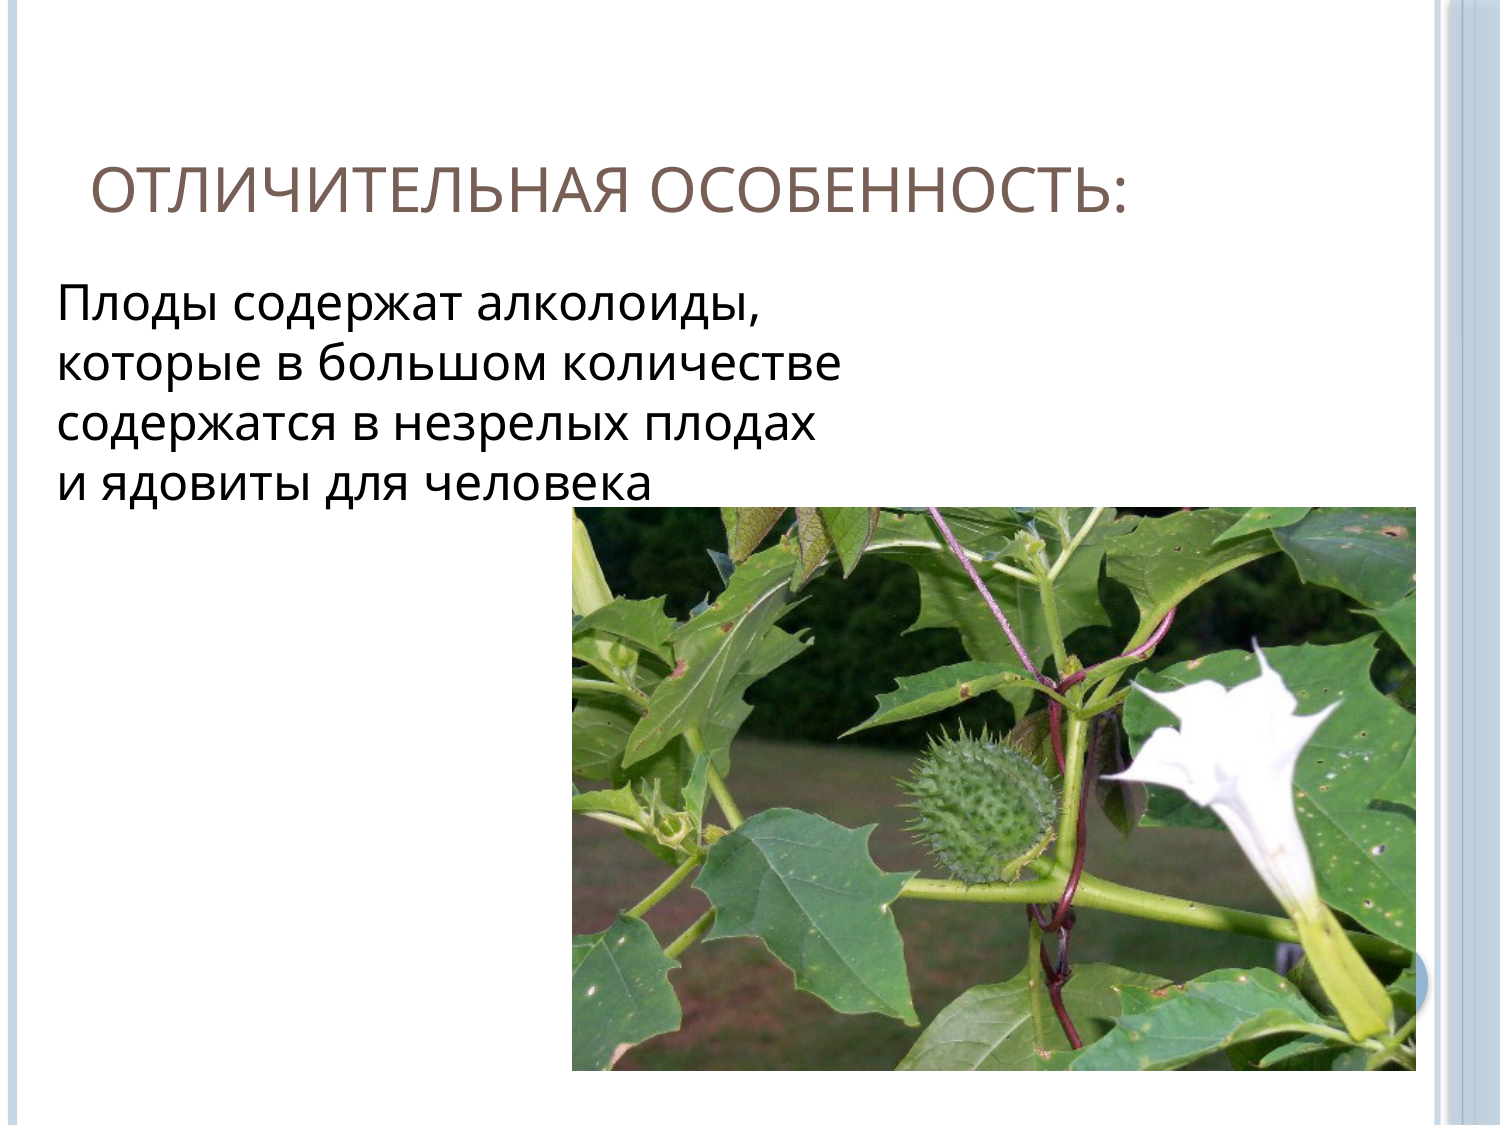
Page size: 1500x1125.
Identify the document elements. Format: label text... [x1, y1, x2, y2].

title Отличительная особенность: [75, 45, 1300, 233]
picture [572, 506, 1417, 1072]
list Плоды содержат алколоиды, которые в большом количестве содержатся в незрелых плодах и ядовиты для человека [41, 262, 869, 1062]
